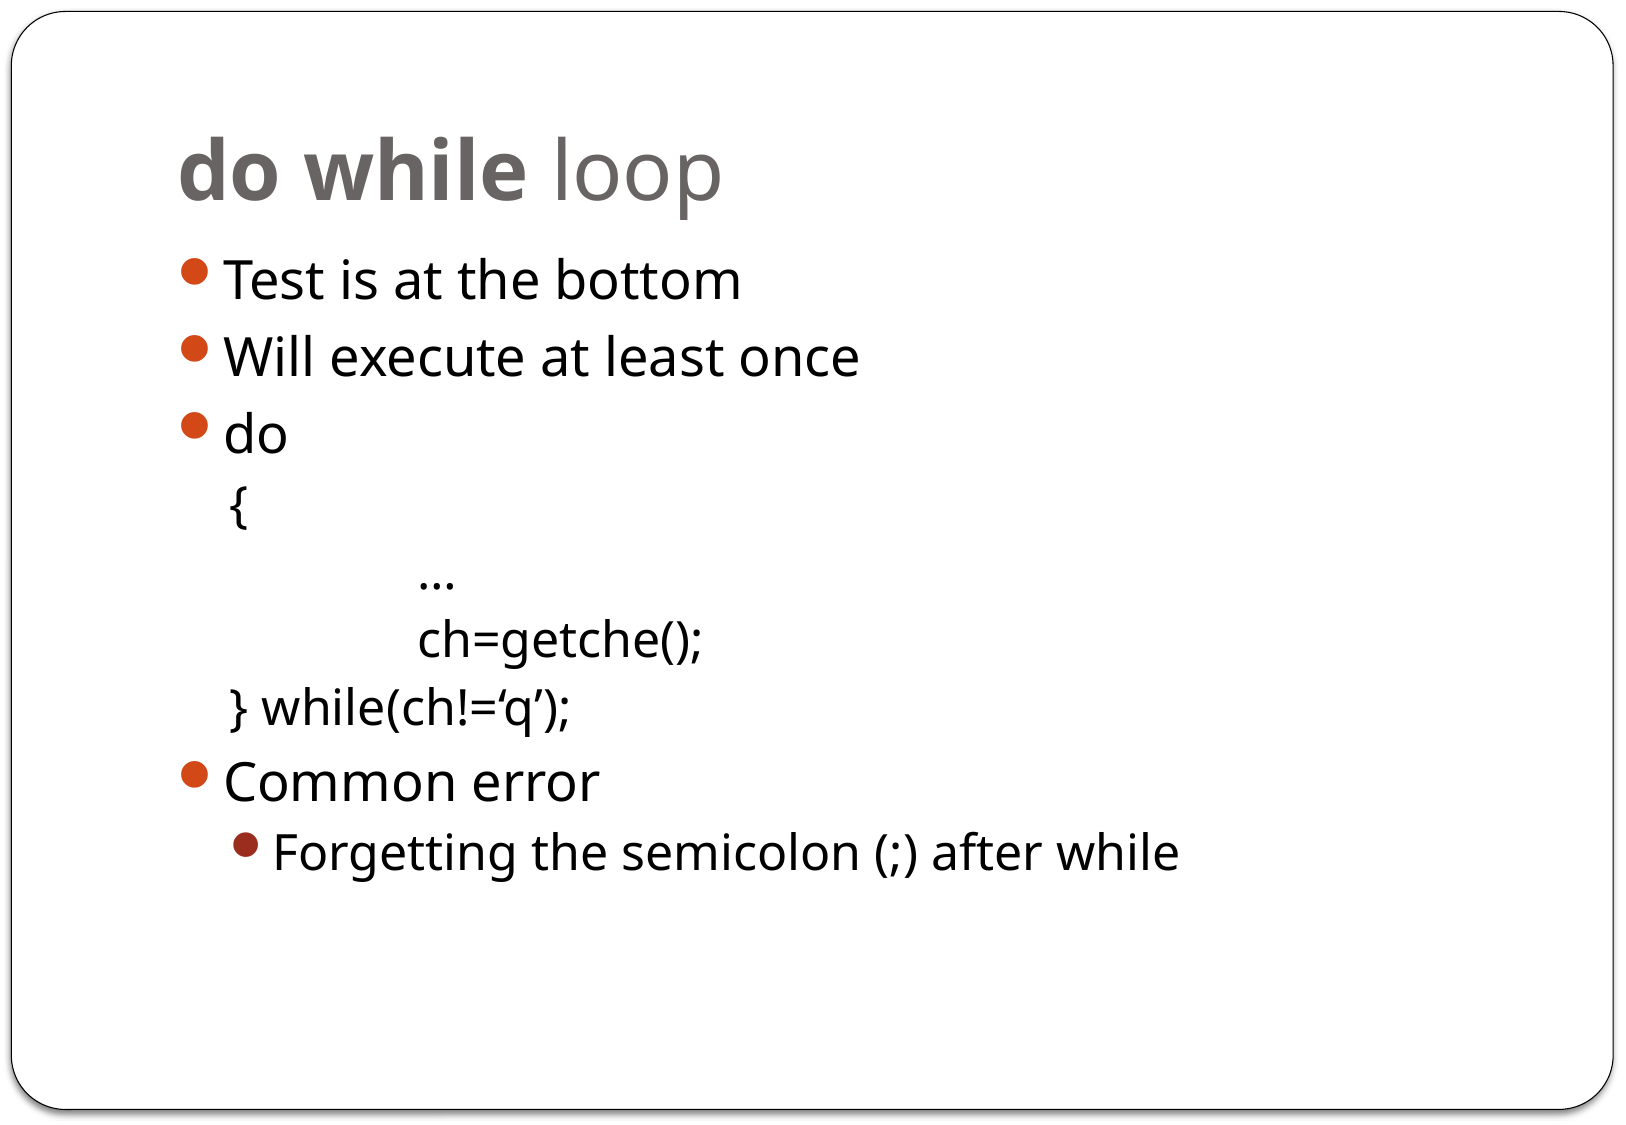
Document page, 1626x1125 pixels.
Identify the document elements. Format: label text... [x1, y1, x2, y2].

title do while loop [162, 45, 1544, 233]
list Test is at the bottom Will execute at least once do { … ch=getche(); } while(ch!=‘q’); Common error Forgetting the semicolon (;) after while [162, 237, 1544, 988]
